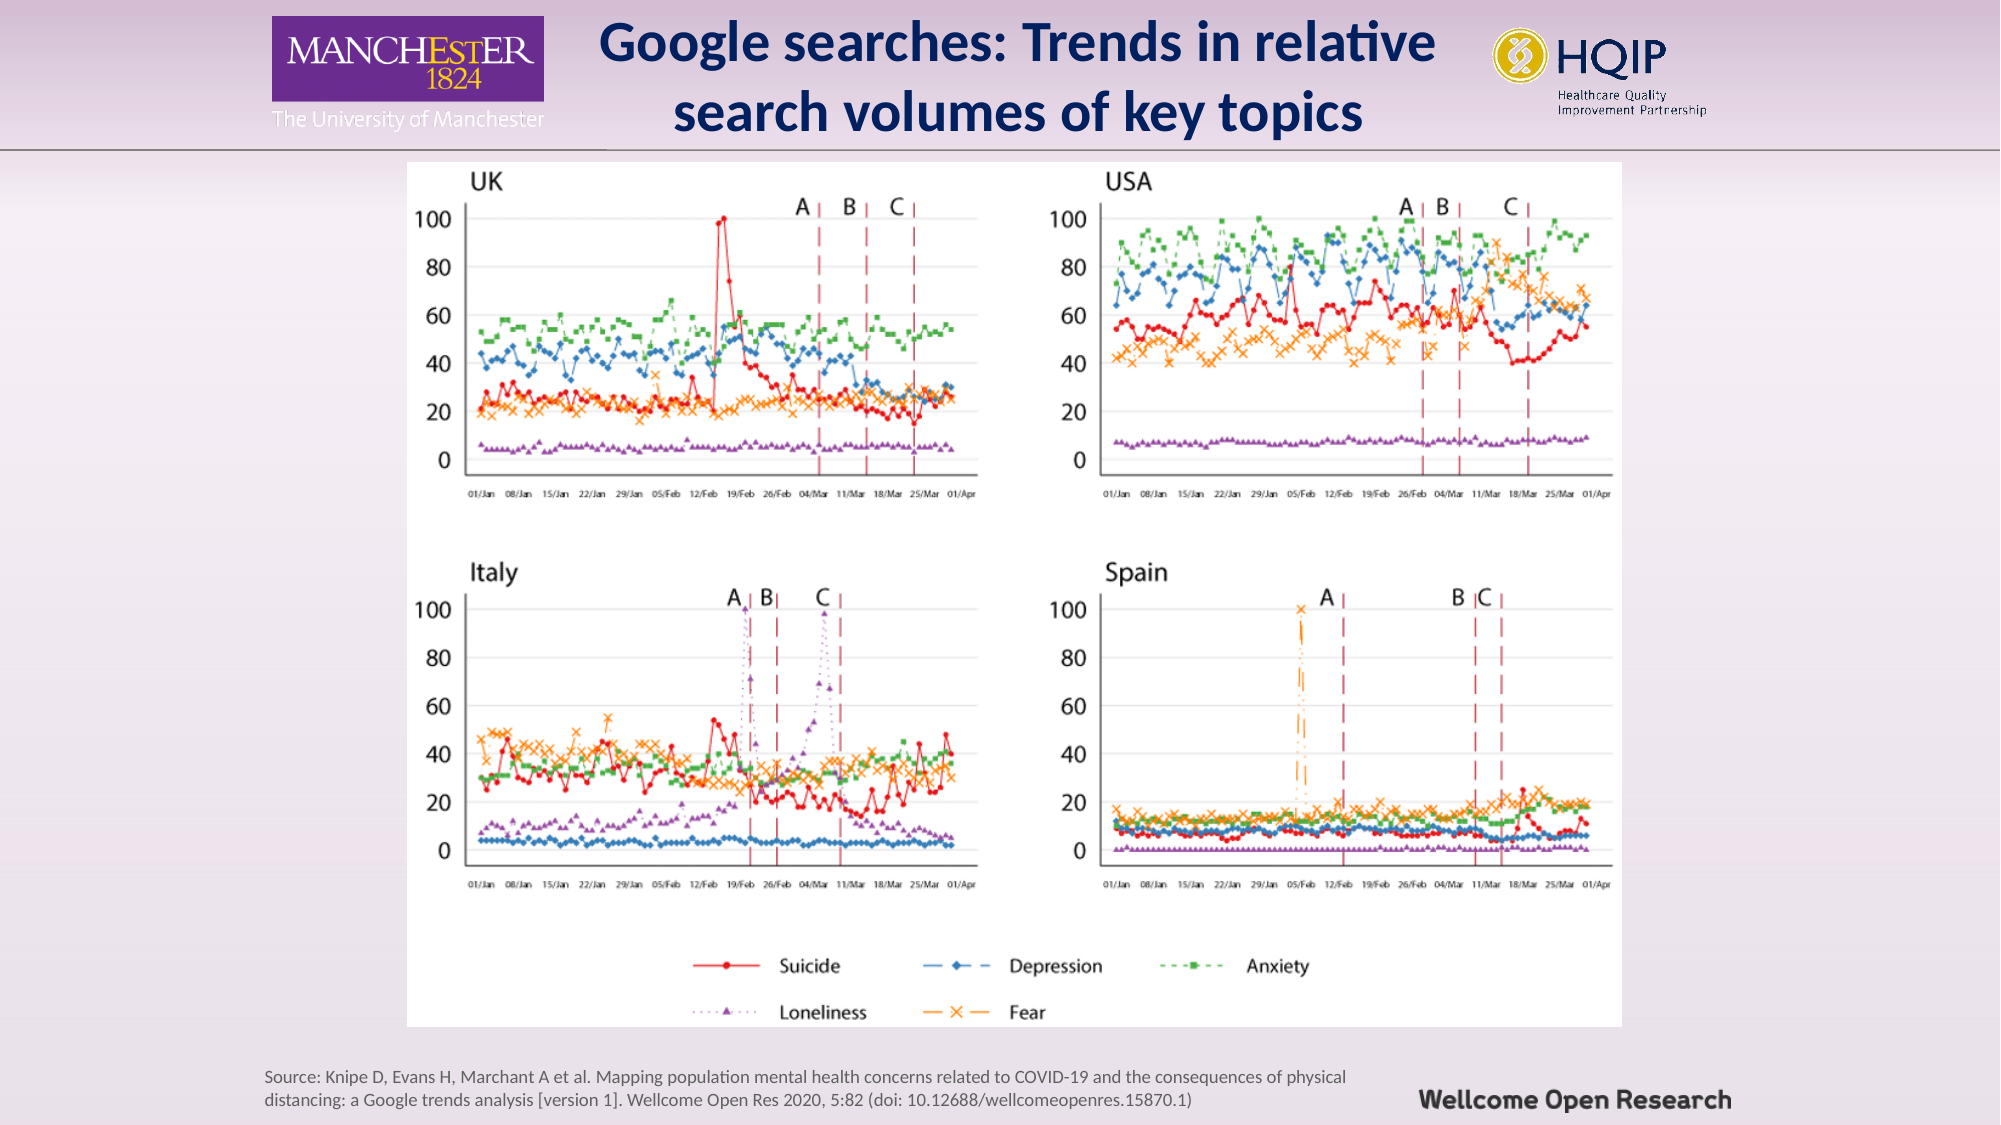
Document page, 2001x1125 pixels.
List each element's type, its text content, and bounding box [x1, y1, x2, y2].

text_box Google searches: Trends in relative search volumes of key topics [513, 0, 1524, 151]
picture [0, 0, 544, 149]
text_box Source: Knipe D, Evans H, Marchant A et al. Mapping population mental health concerns related to COVID-19 and the consequences of physical distancing: a Google trends analysis [version 1]. Wellcome Open Res 2020, 5:82 (doi: 10.12688/wellcomeopenres.15870.1) [249, 1057, 1399, 1118]
picture [0, 0, 2001, 1125]
